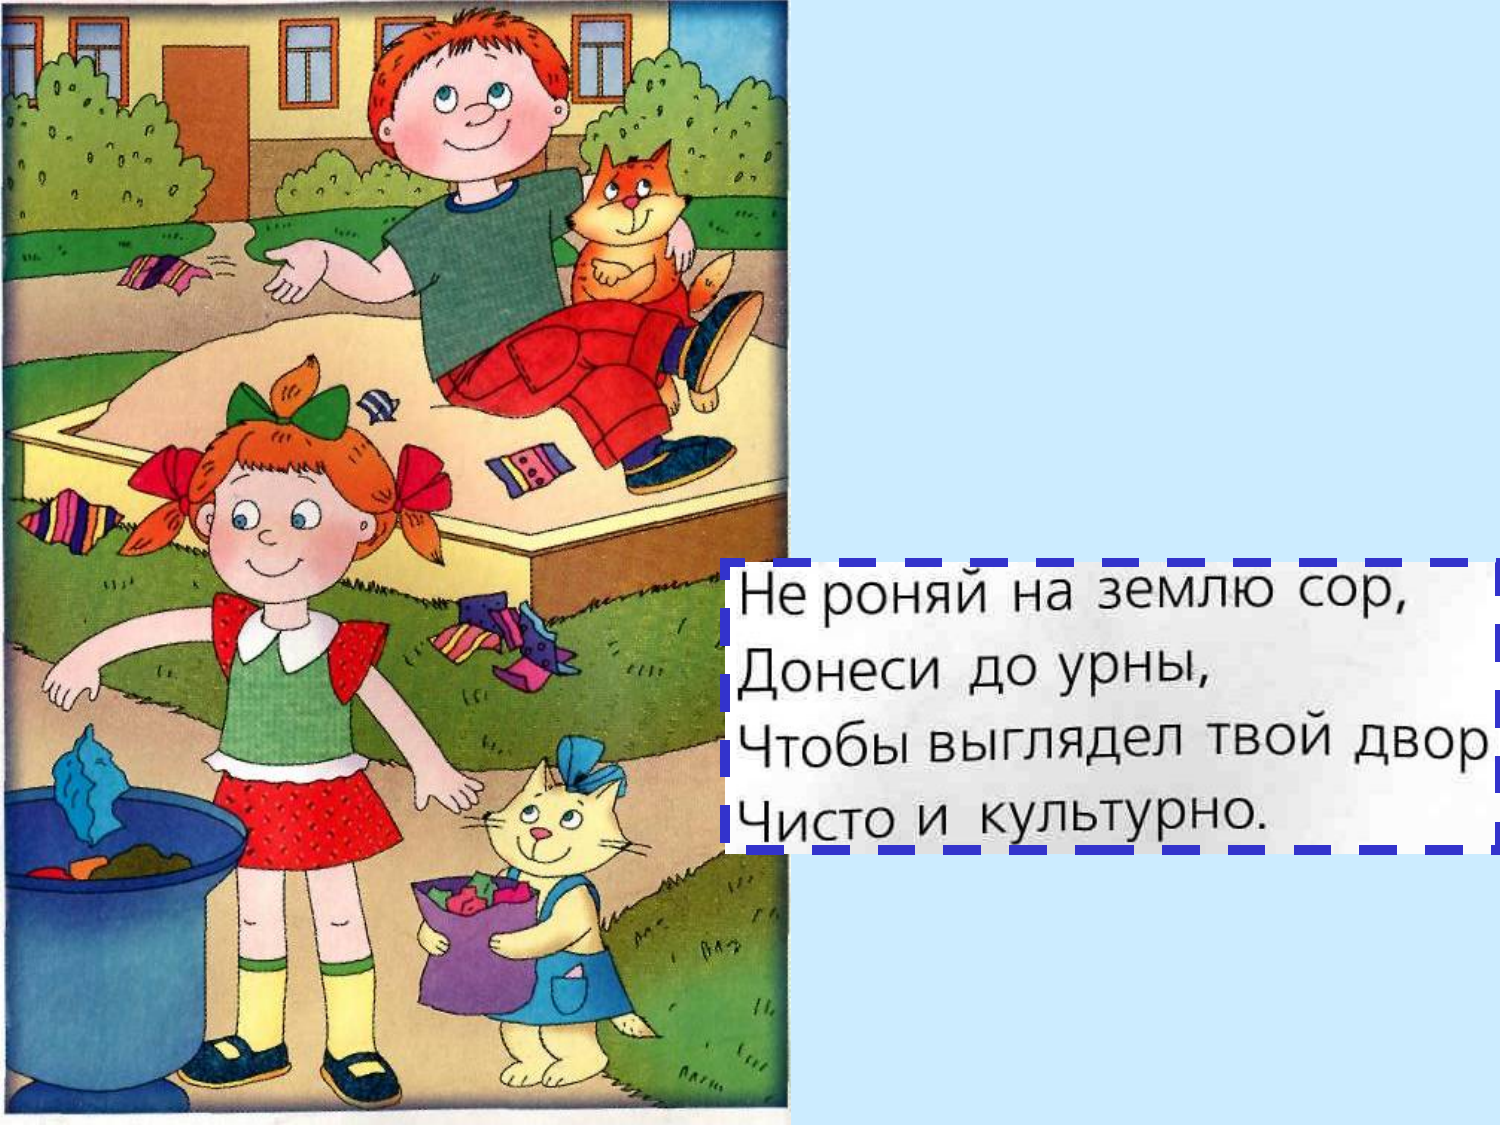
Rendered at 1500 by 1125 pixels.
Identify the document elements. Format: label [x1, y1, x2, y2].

picture [0, 0, 791, 1125]
text_box [724, 562, 1500, 854]
